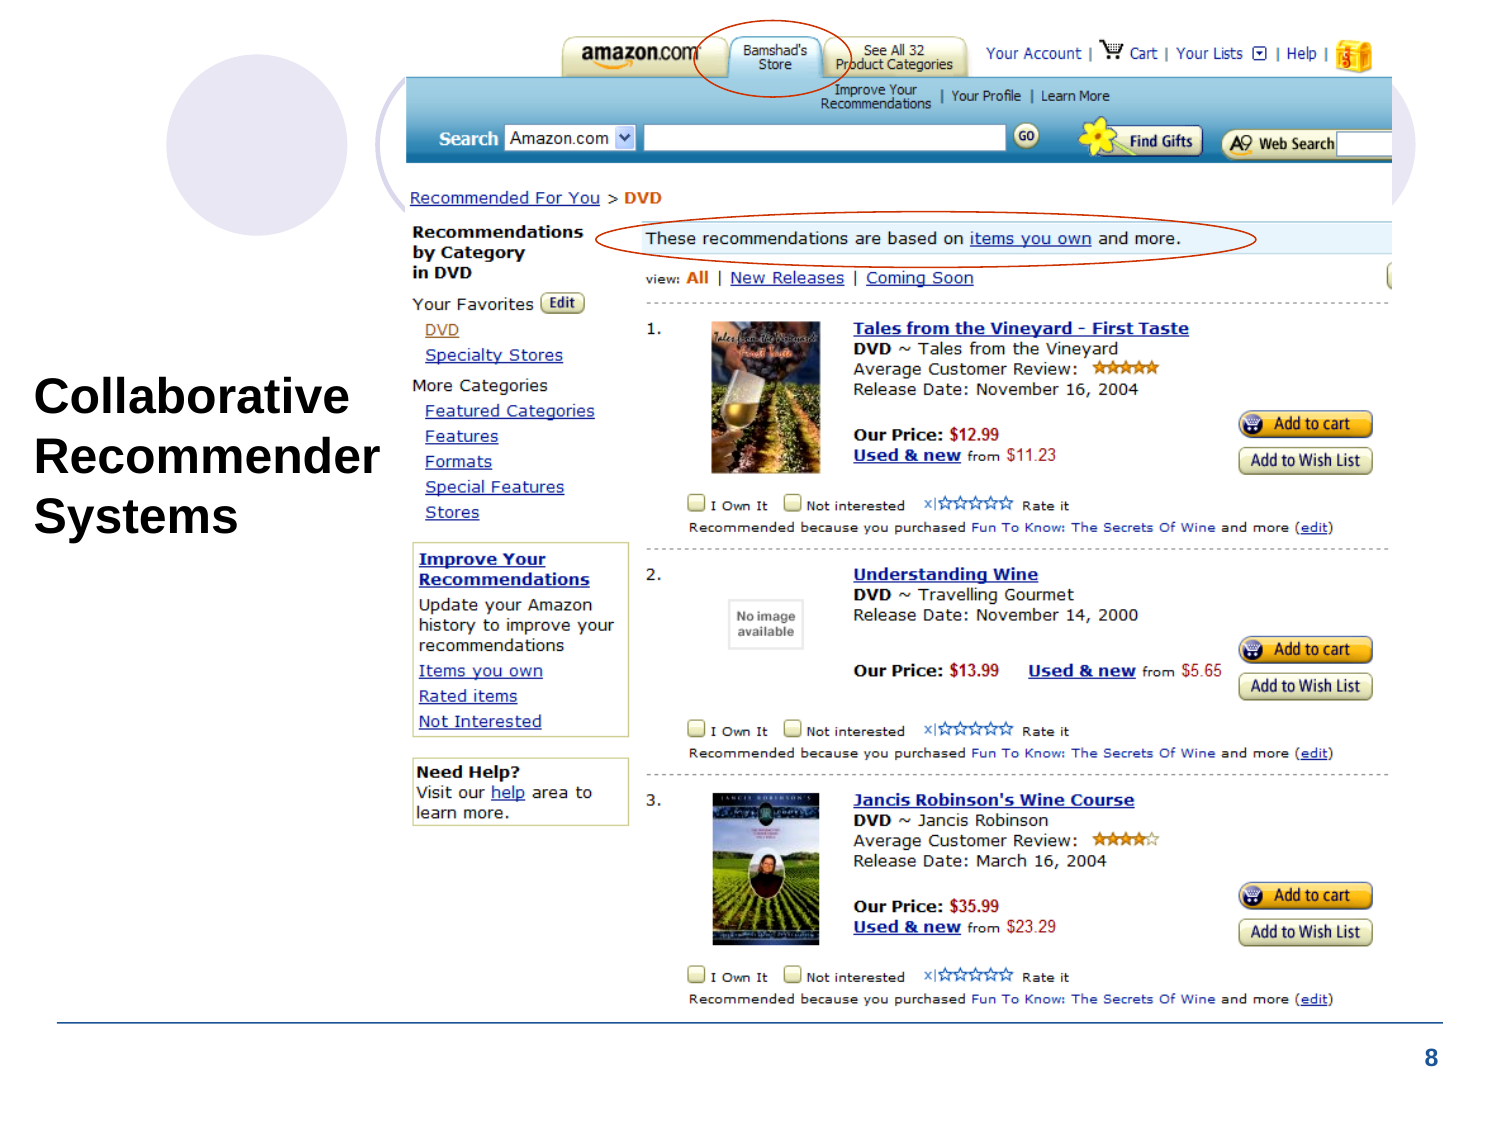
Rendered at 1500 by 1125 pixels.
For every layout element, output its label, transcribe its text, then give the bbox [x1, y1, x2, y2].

text_box [725, 20, 820, 28]
title Collaborative Recommender Systems [18, 359, 400, 547]
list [405, 29, 1393, 1015]
slide_number 8 [1103, 1034, 1454, 1086]
